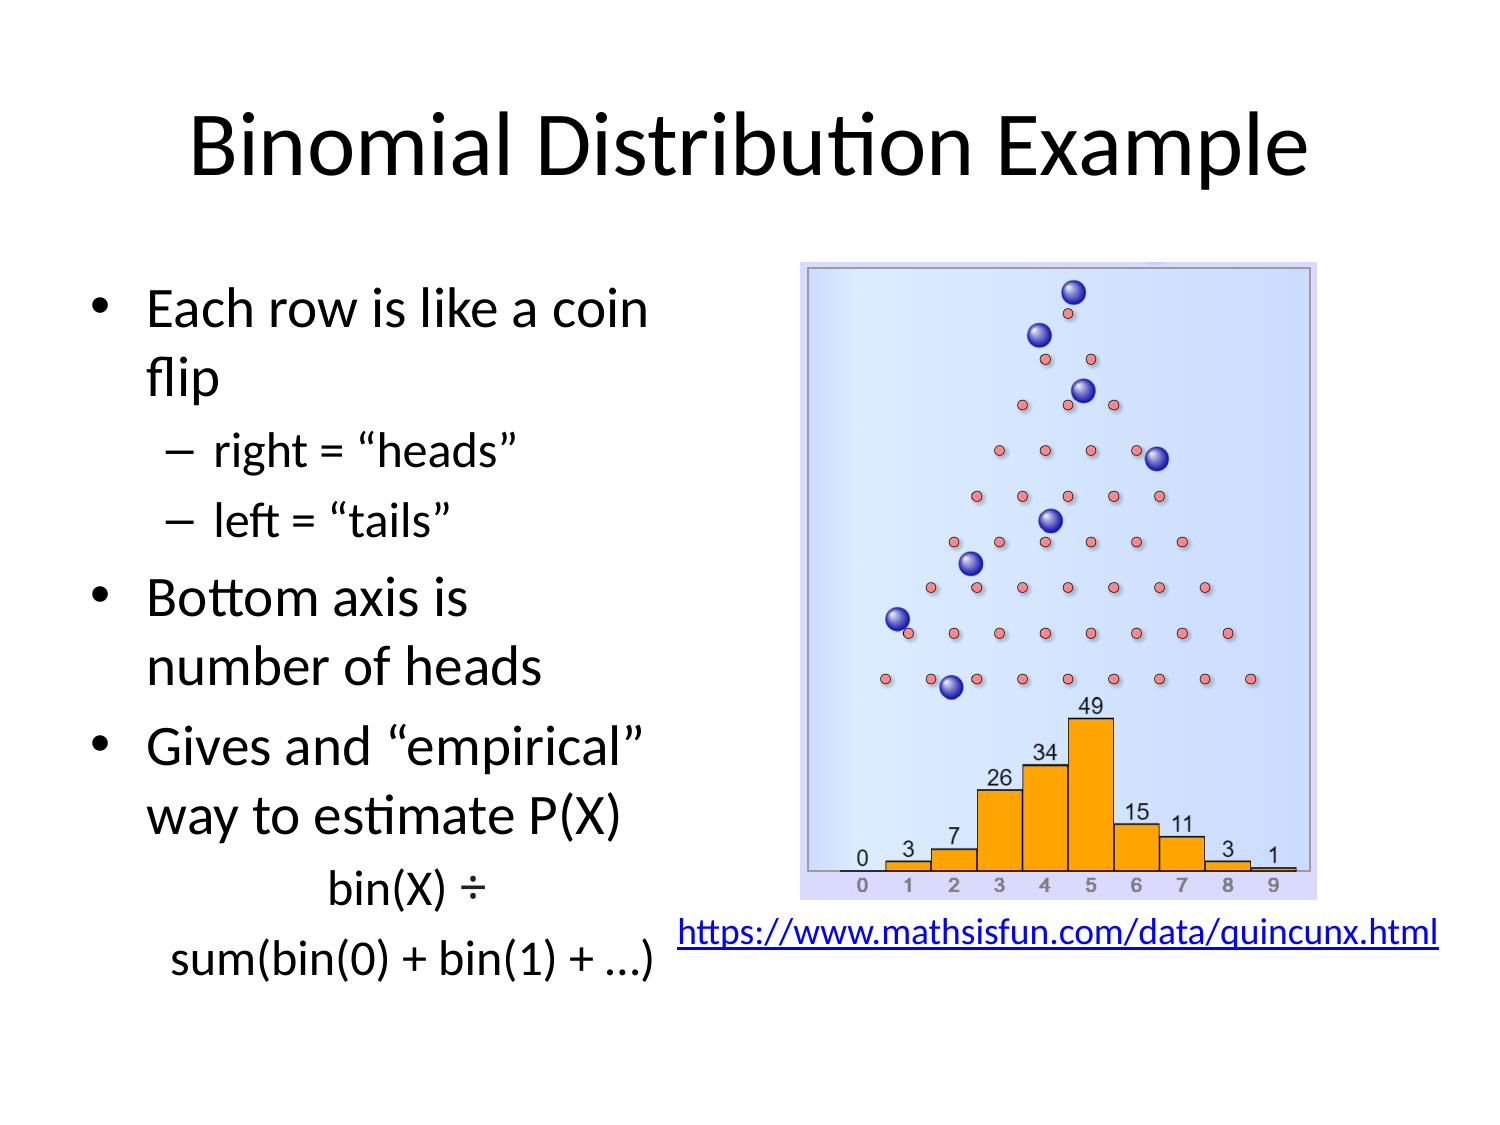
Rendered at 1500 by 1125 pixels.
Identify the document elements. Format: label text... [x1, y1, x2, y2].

list Each row is like a coin flip right = “heads” left = “tails” Bottom axis is number of heads Gives and “empirical” way to estimate P(X) bin(X) ÷ sum(bin(0) + bin(1) + …) [75, 262, 675, 1005]
picture [799, 262, 1318, 901]
title Binomial Distribution Example [75, 45, 1425, 233]
text_box https://www.mathsisfun.com/data/quincunx.html [639, 899, 1478, 960]
